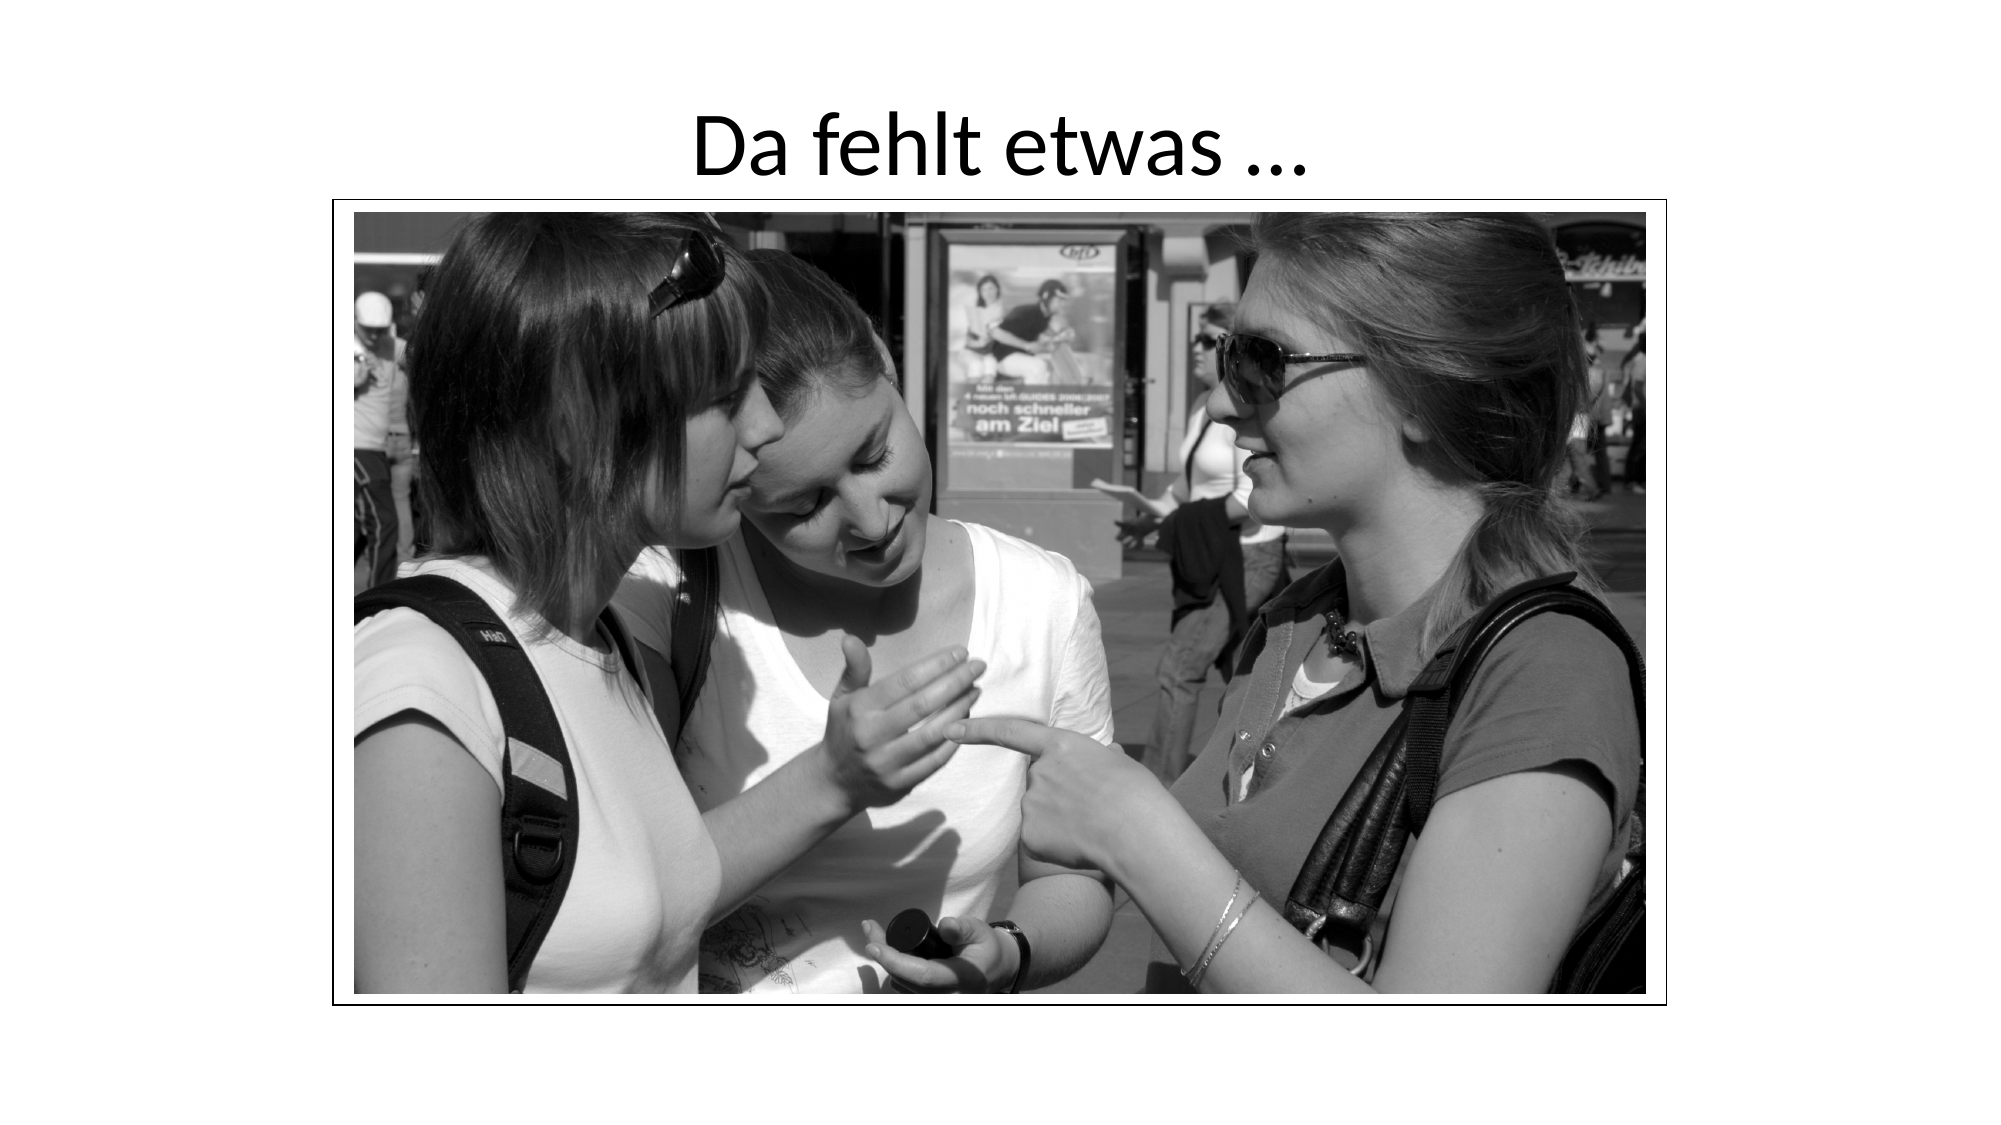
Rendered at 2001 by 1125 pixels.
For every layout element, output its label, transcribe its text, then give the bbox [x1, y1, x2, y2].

title Da fehlt etwas … [99, 45, 1900, 233]
table_header [334, 200, 1666, 1004]
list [354, 211, 1646, 994]
